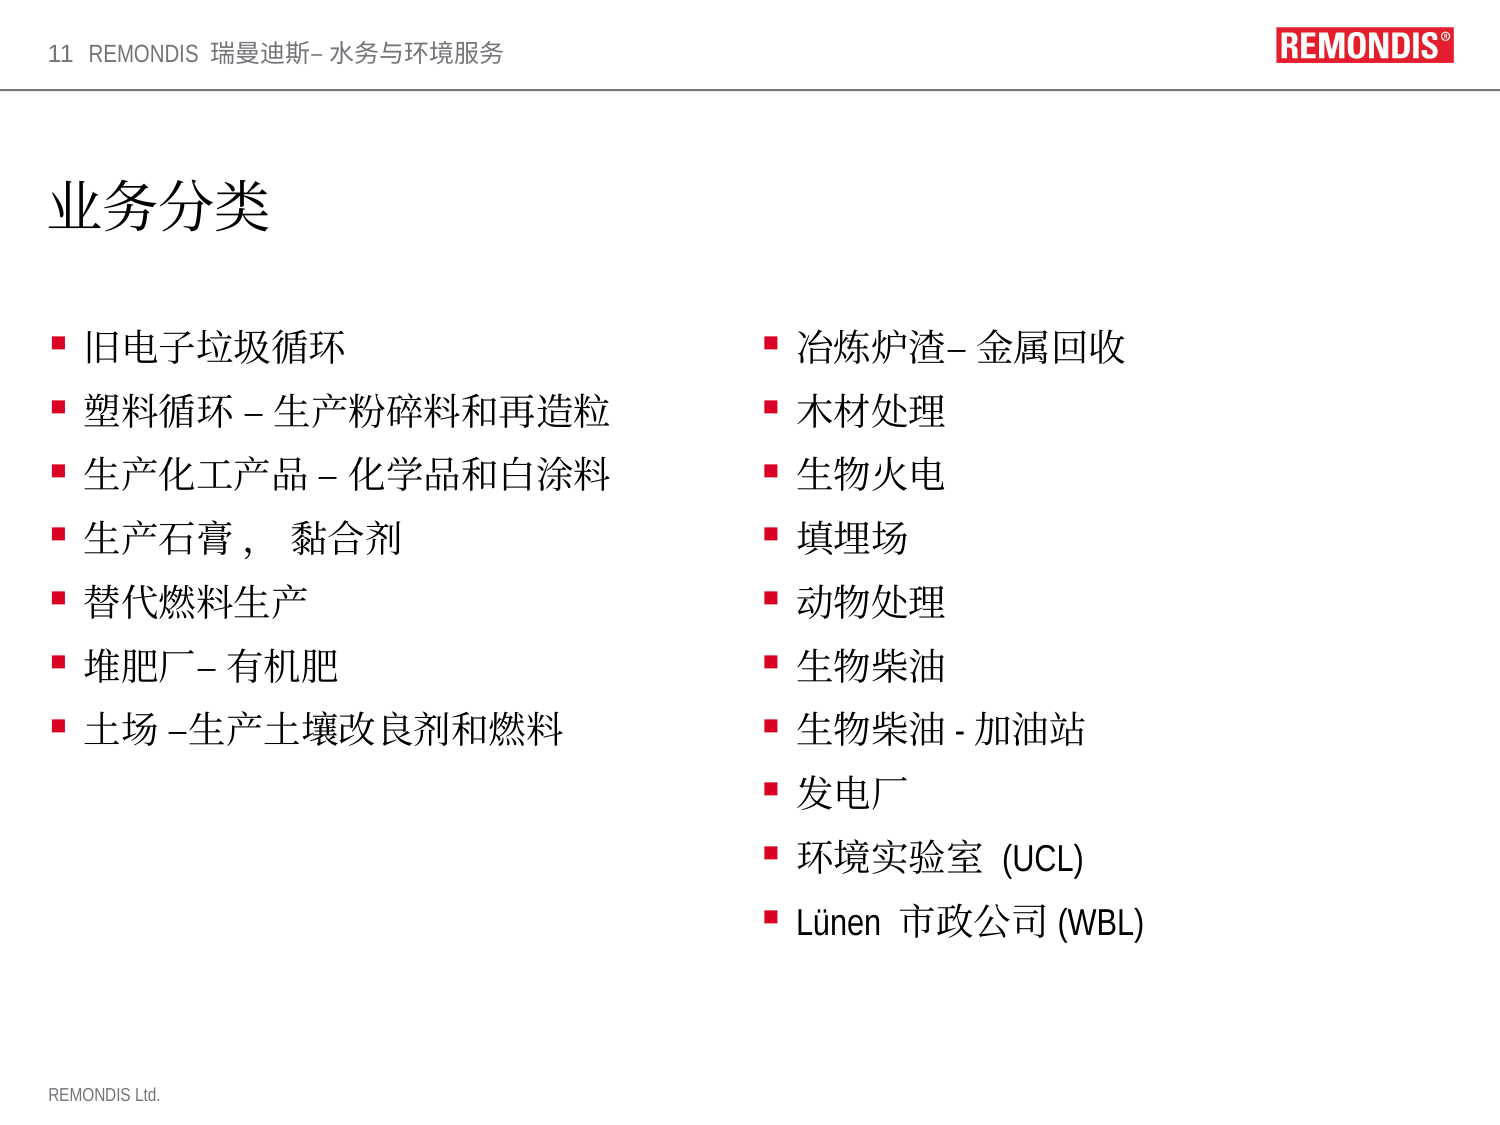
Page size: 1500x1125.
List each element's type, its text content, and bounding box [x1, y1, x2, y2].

list 冶炼炉渣– 金属回收 木材处理 生物火电 填埋场 动物处理 生物柴油 生物柴油-加油站 发电厂 环境实验室 (UCL) Lünen 市政公司(WBL) [762, 312, 1451, 1015]
picture [1276, 27, 1454, 63]
title 业务分类 [45, 101, 1460, 240]
slide_number 11 [32, 37, 89, 82]
list 旧电子垃圾循环 塑料循环 – 生产粉碎料和再造粒 生产化工产品 – 化学品和白涂料 生产石膏 ， 黏合剂 替代燃料生产 堆肥厂– 有机肥 土场 –生产土壤改良剂和燃料 [49, 312, 751, 982]
